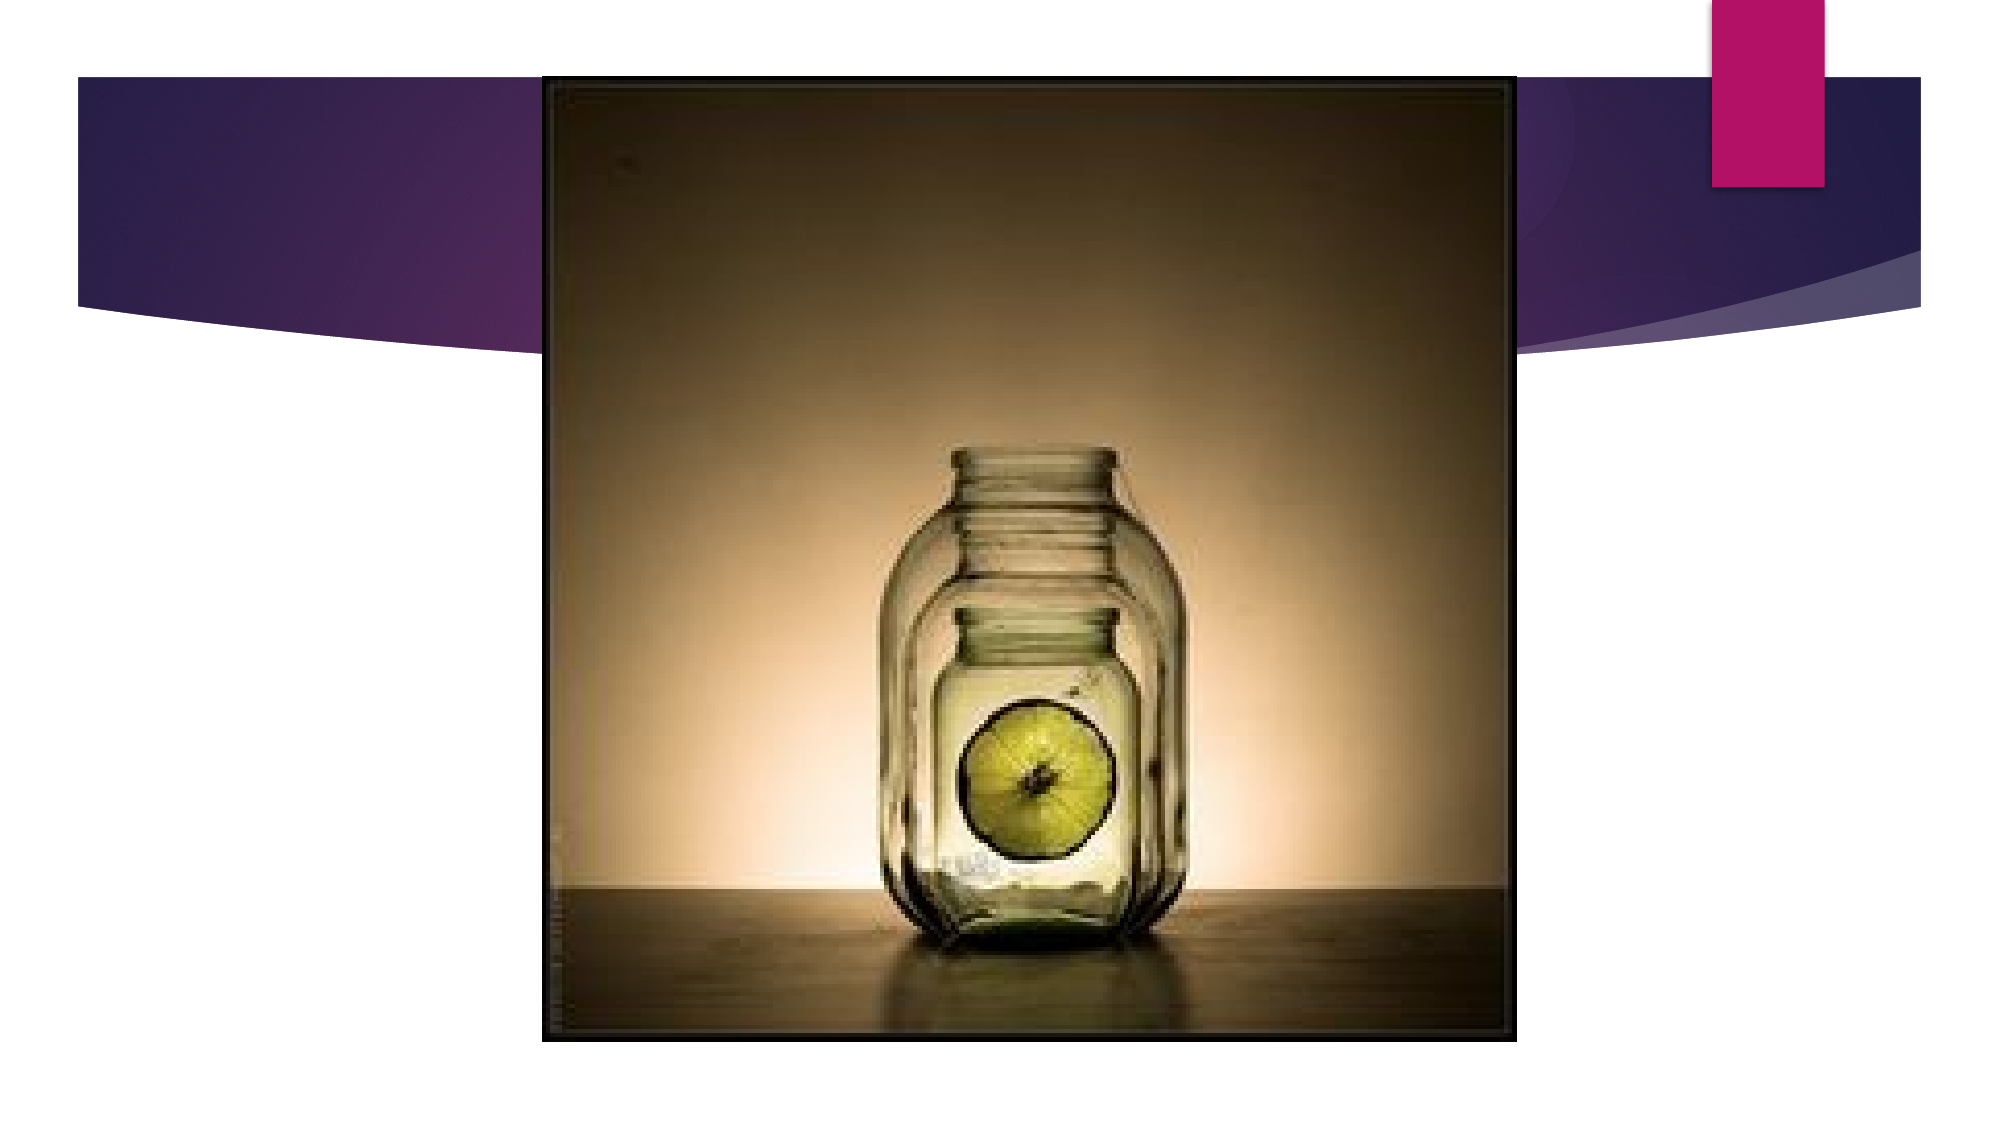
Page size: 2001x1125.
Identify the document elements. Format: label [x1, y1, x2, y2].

list [542, 76, 1517, 1042]
